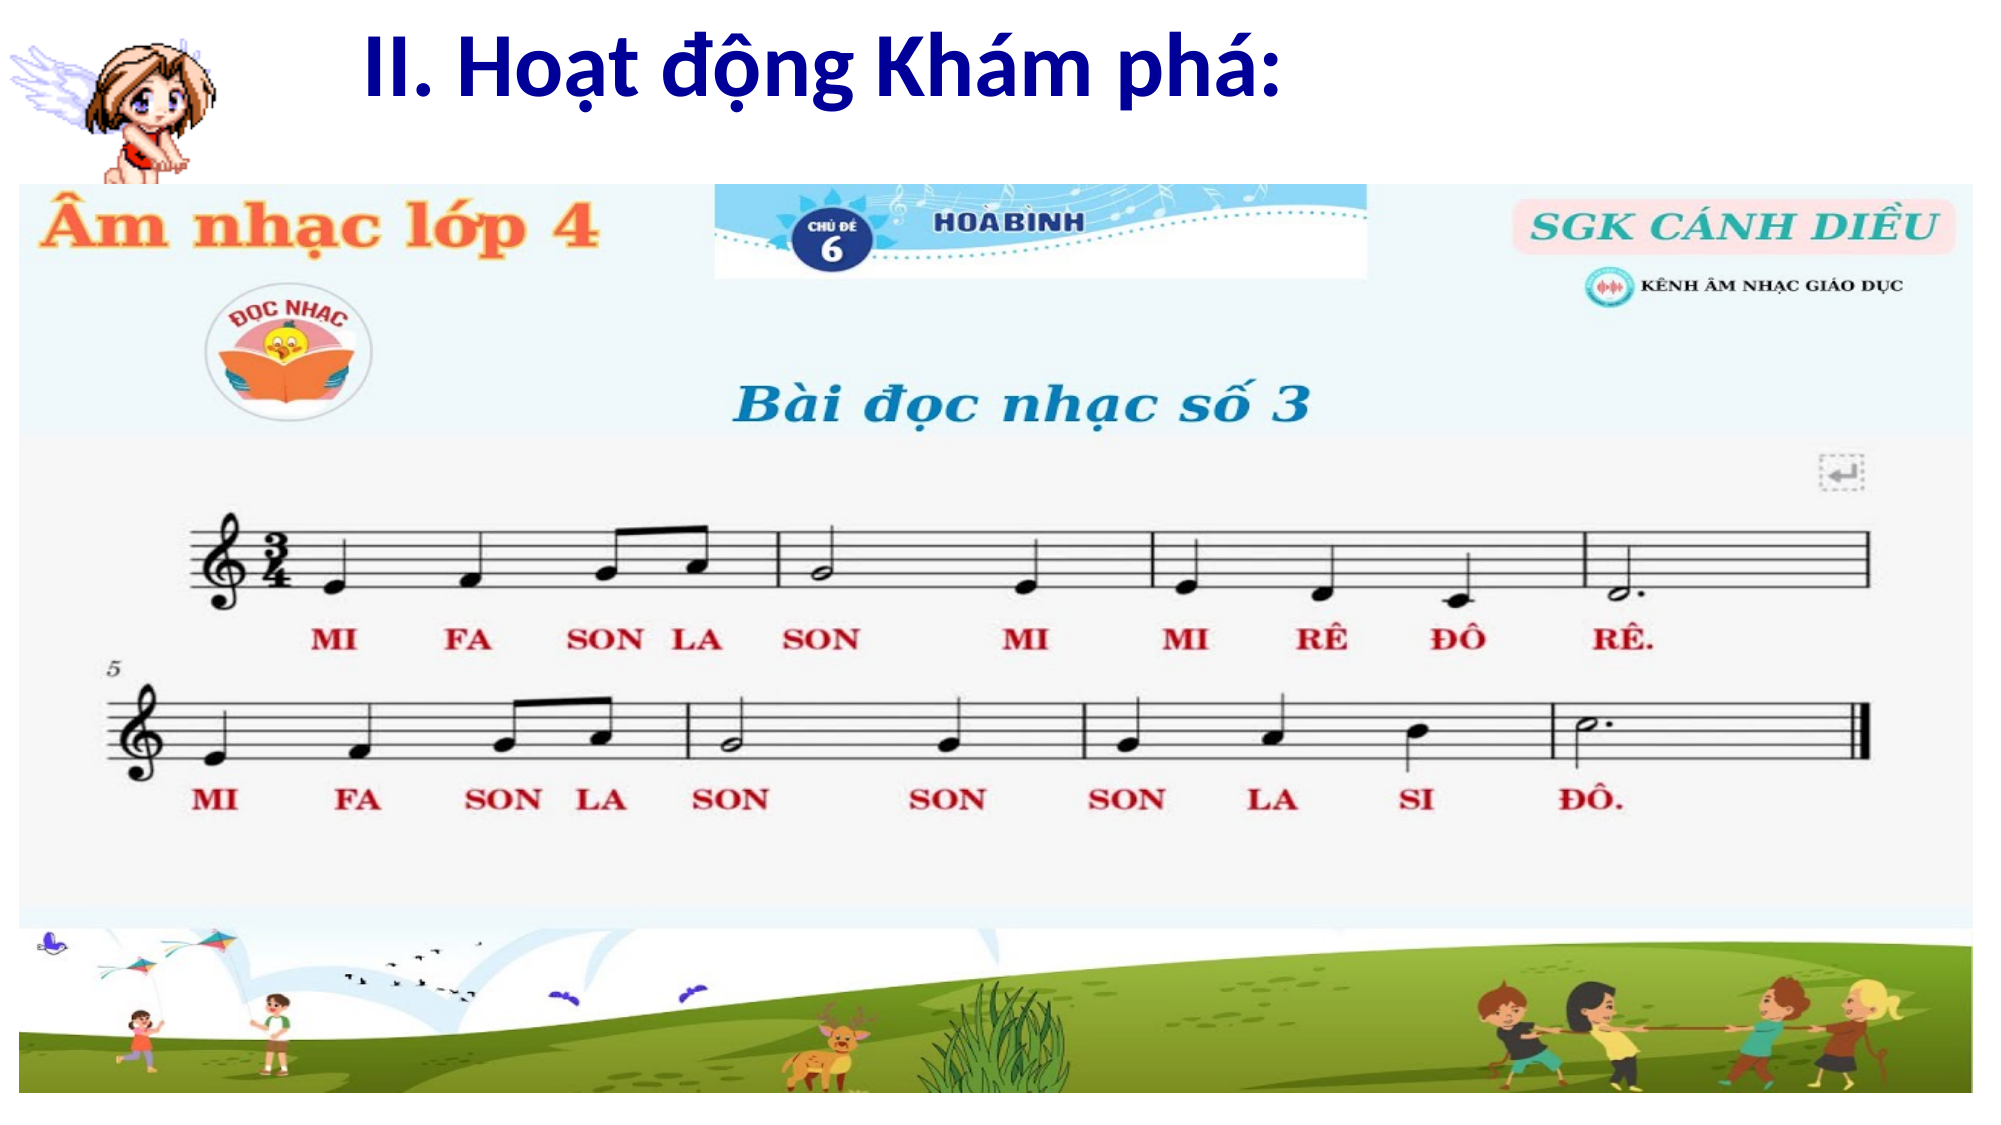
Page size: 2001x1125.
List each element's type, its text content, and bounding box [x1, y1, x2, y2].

picture [0, 13, 1973, 1093]
title II. Hoạt động Khám phá: [347, 0, 1796, 166]
